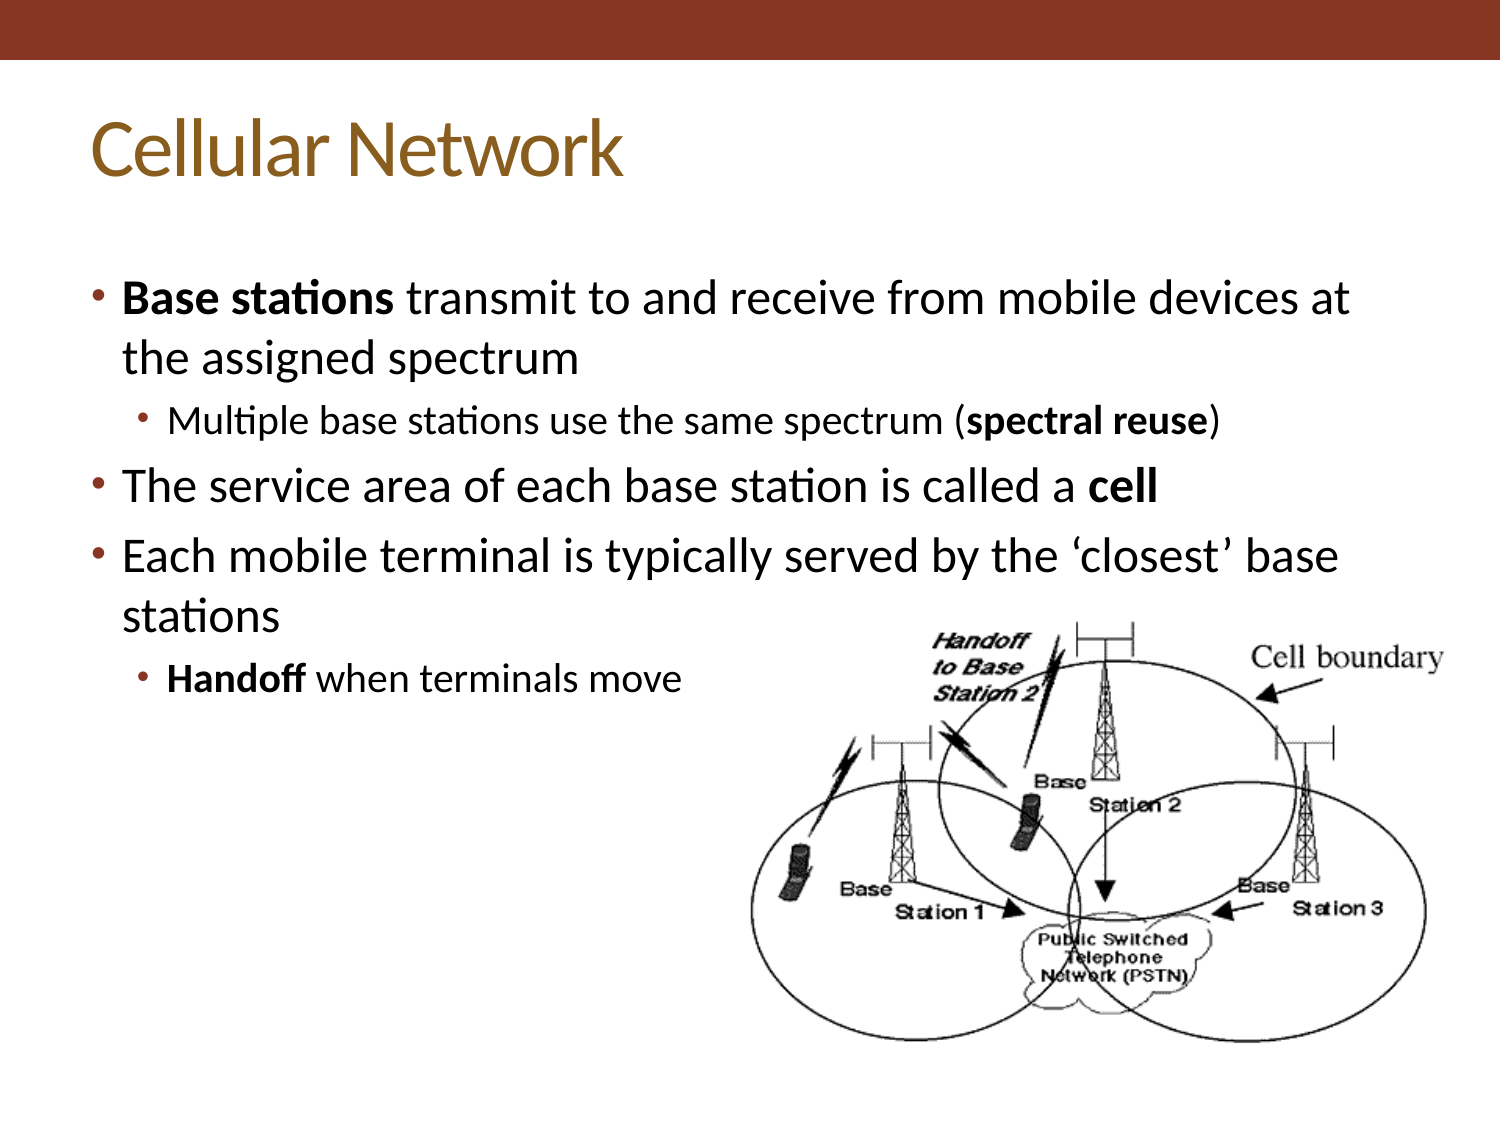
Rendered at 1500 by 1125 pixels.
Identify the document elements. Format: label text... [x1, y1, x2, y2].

title Cellular Network [75, 62, 1425, 225]
picture [734, 597, 1466, 1066]
list Base stations transmit to and receive from mobile devices at the assigned spectrum Multiple base stations use the same spectrum (spectral reuse) The service area of each base station is called a cell Each mobile terminal is typically served by the ‘closest’ base stations Handoff when terminals move [76, 256, 1427, 1032]
